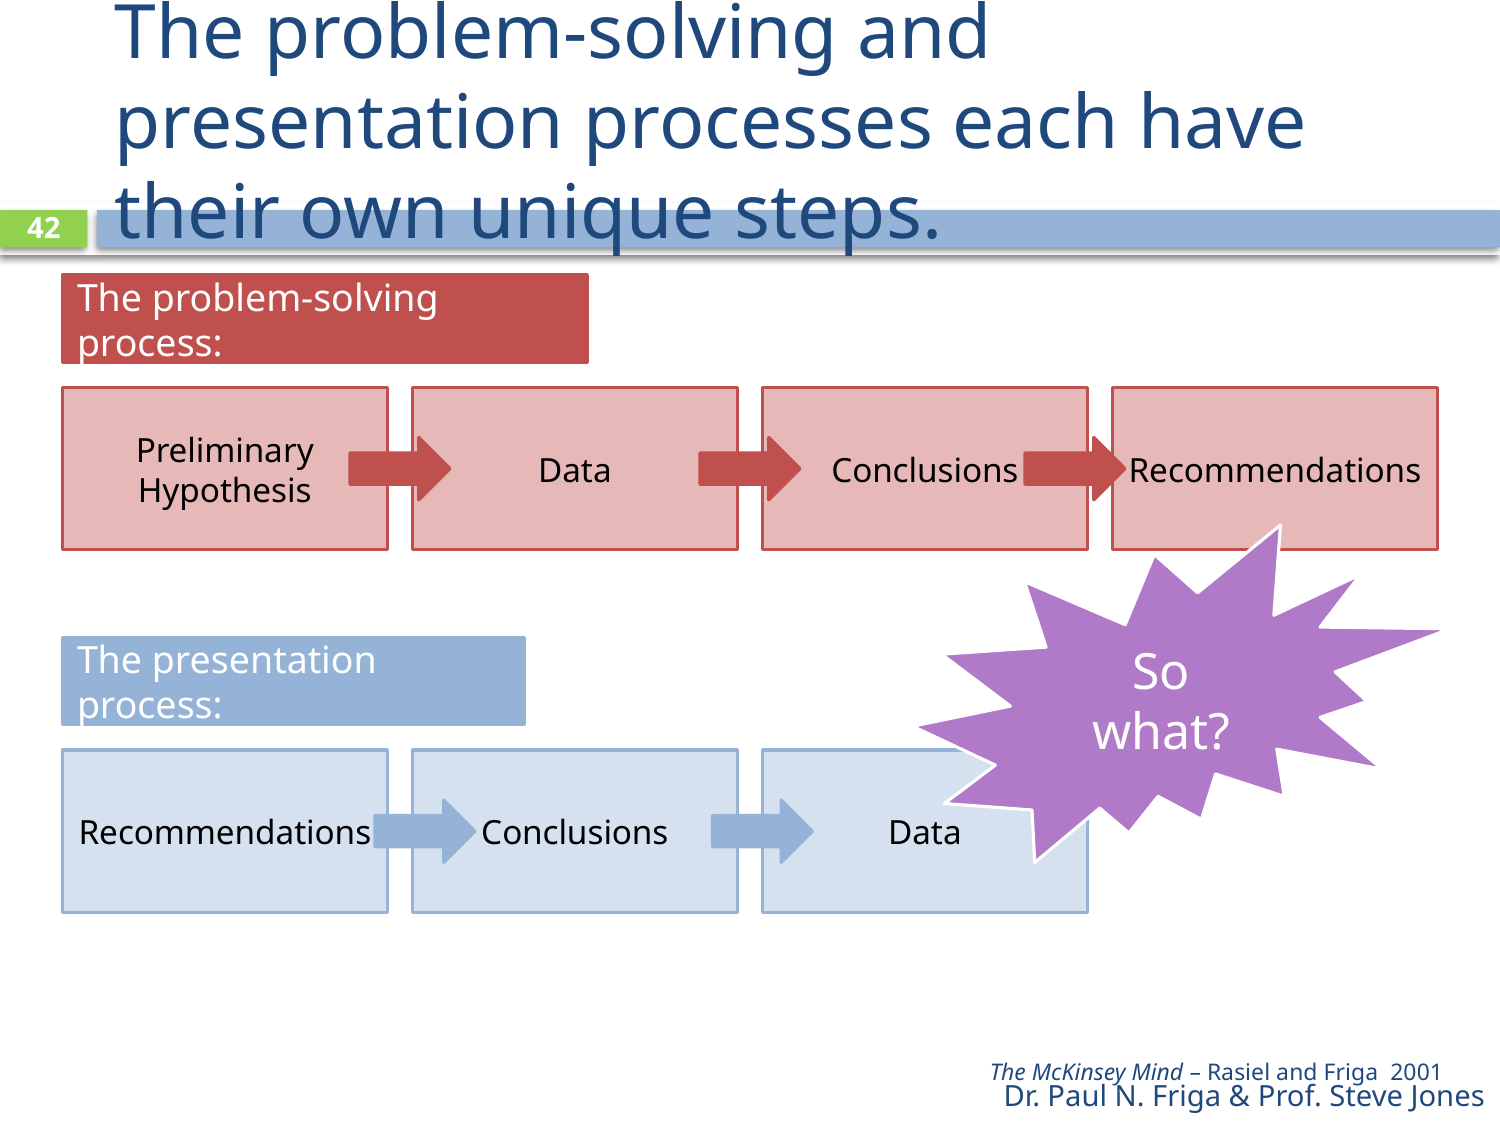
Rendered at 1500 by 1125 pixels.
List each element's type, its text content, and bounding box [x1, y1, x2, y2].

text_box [349, 387, 698, 551]
text_box The problem-solving process: [61, 273, 589, 364]
text_box Recommendations [61, 748, 377, 914]
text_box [374, 749, 711, 913]
slide_number 42 [0, 208, 88, 249]
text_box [699, 387, 1023, 551]
text_box So what? [910, 560, 1452, 835]
text_box Preliminary Hypothesis [61, 386, 352, 551]
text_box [1024, 387, 1438, 551]
title The problem-solving and presentation processes each have their own unique steps. [99, 37, 1438, 200]
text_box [712, 749, 1088, 913]
text_box The presentation process: [61, 636, 526, 726]
text_box The McKinsey Mind – Rasiel and Friga 2001 [975, 1050, 1475, 1093]
